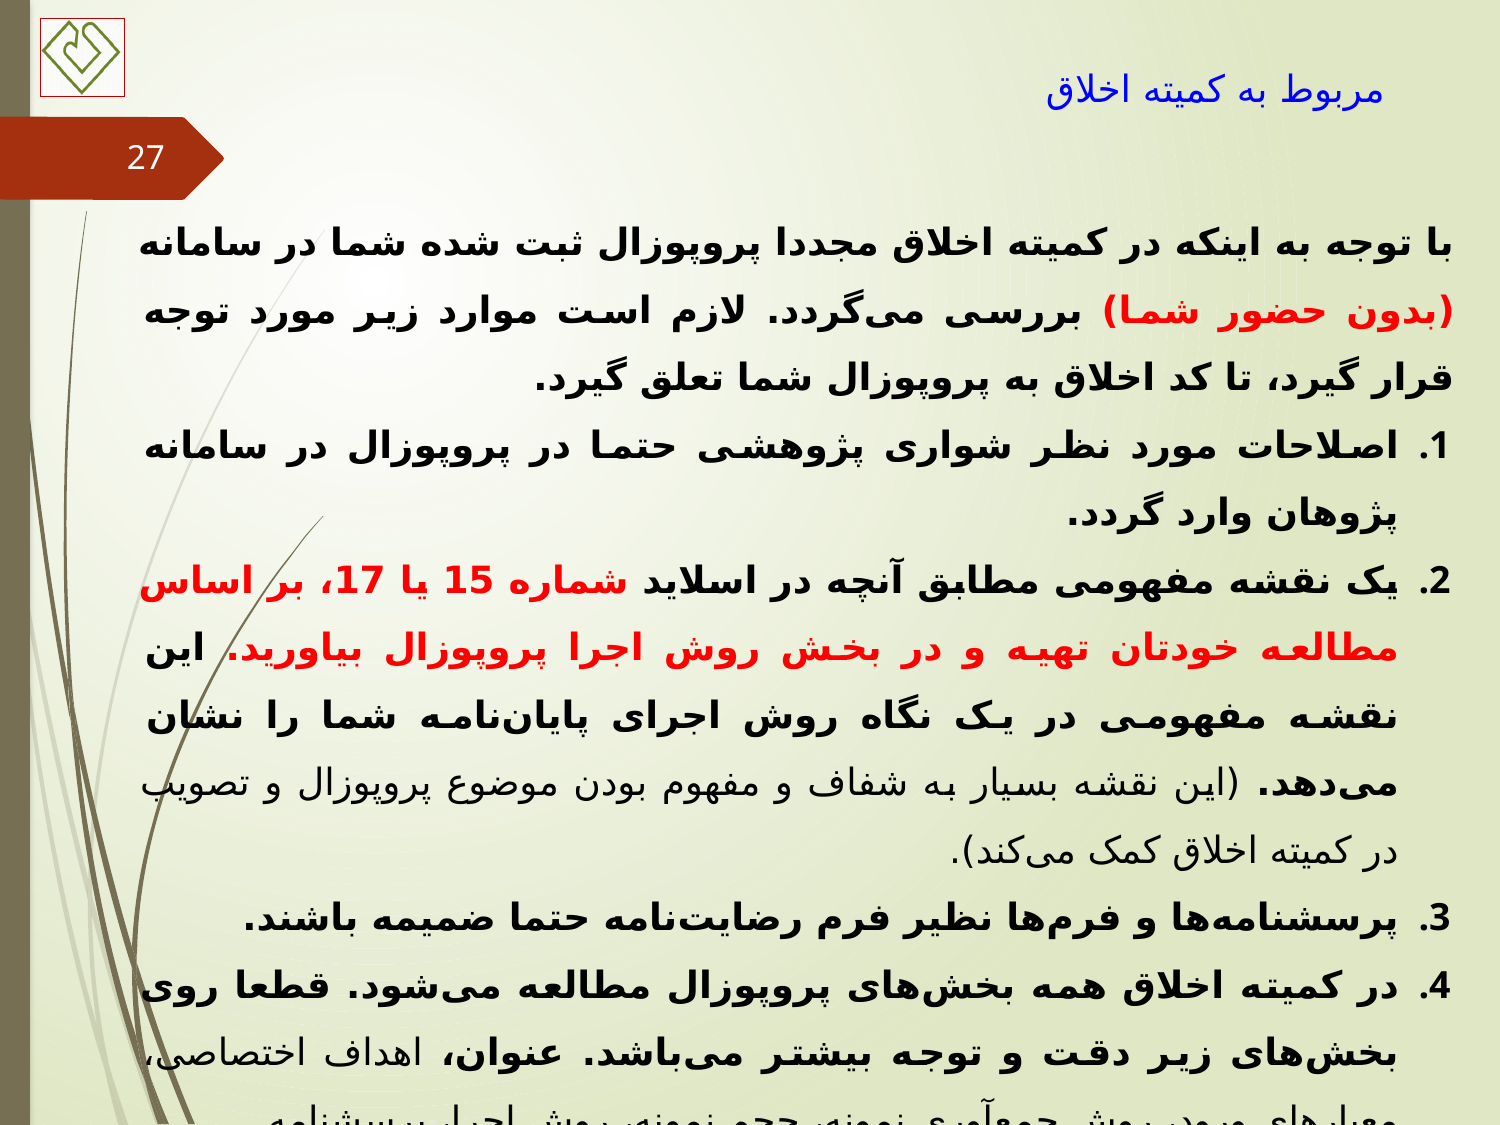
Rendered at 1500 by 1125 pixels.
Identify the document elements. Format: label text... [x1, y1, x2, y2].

slide_number 27 [83, 129, 180, 190]
picture [40, 18, 125, 97]
text_box با توجه به اینکه در کمیته اخلاق مجددا پروپوزال ثبت شده شما در سامانه (بدون حضور شما) بررسی می‌گردد. لازم است موارد زیر مورد توجه قرار گیرد، تا کد اخلاق به پروپوزال شما تعلق گیرد. اصلاحات مورد نظر شواری پژوهشی حتما در پروپوزال در سامانه پژوهان وارد گردد. یک نقشه مفهومی مطابق آنچه در اسلاید شماره 15 یا 17، بر اساس مطالعه خودتان تهیه و در بخش روش اجرا پروپوزال بیاورید. این نقشه مفهومی در یک نگاه روش اجرای پایان‌نامه شما را نشان می‌دهد. (این نقشه بسیار به شفاف و مفهوم بودن موضوع پروپوزال و تصویب در کمیته اخلاق کمک می‌کند). پرسشنامه‌ها و فرم‌ها نظیر فرم رضایت‌نامه حتما ضمیمه باشند. در کمیته اخلاق همه بخش‌های پروپوزال مطالعه می‌شود. قطعا روی بخش‌های زیر دقت و توجه بیشتر می‌باشد. عنوان، اهداف اختصاصی، معیارهای ورود، روش جمع‌آوری نمونه، حجم نمونه، روش اجرا، پرسشنامه ملاحظات اخلاقی: حتما تکمیل گردد، محرمانه بودن، دریافت رضایت نامه، Blinded و دقیقا شماره کدهای اخلاقی مرتبط با پروپوزال خود را بنویسید. بهتر است بخش هایی که فکر می‌کنید از نظر اخلاقی مهم هستند highlight گردند. [123, 188, 1470, 1125]
text_box مربوط به کمیته اخلاق [986, 57, 1400, 118]
